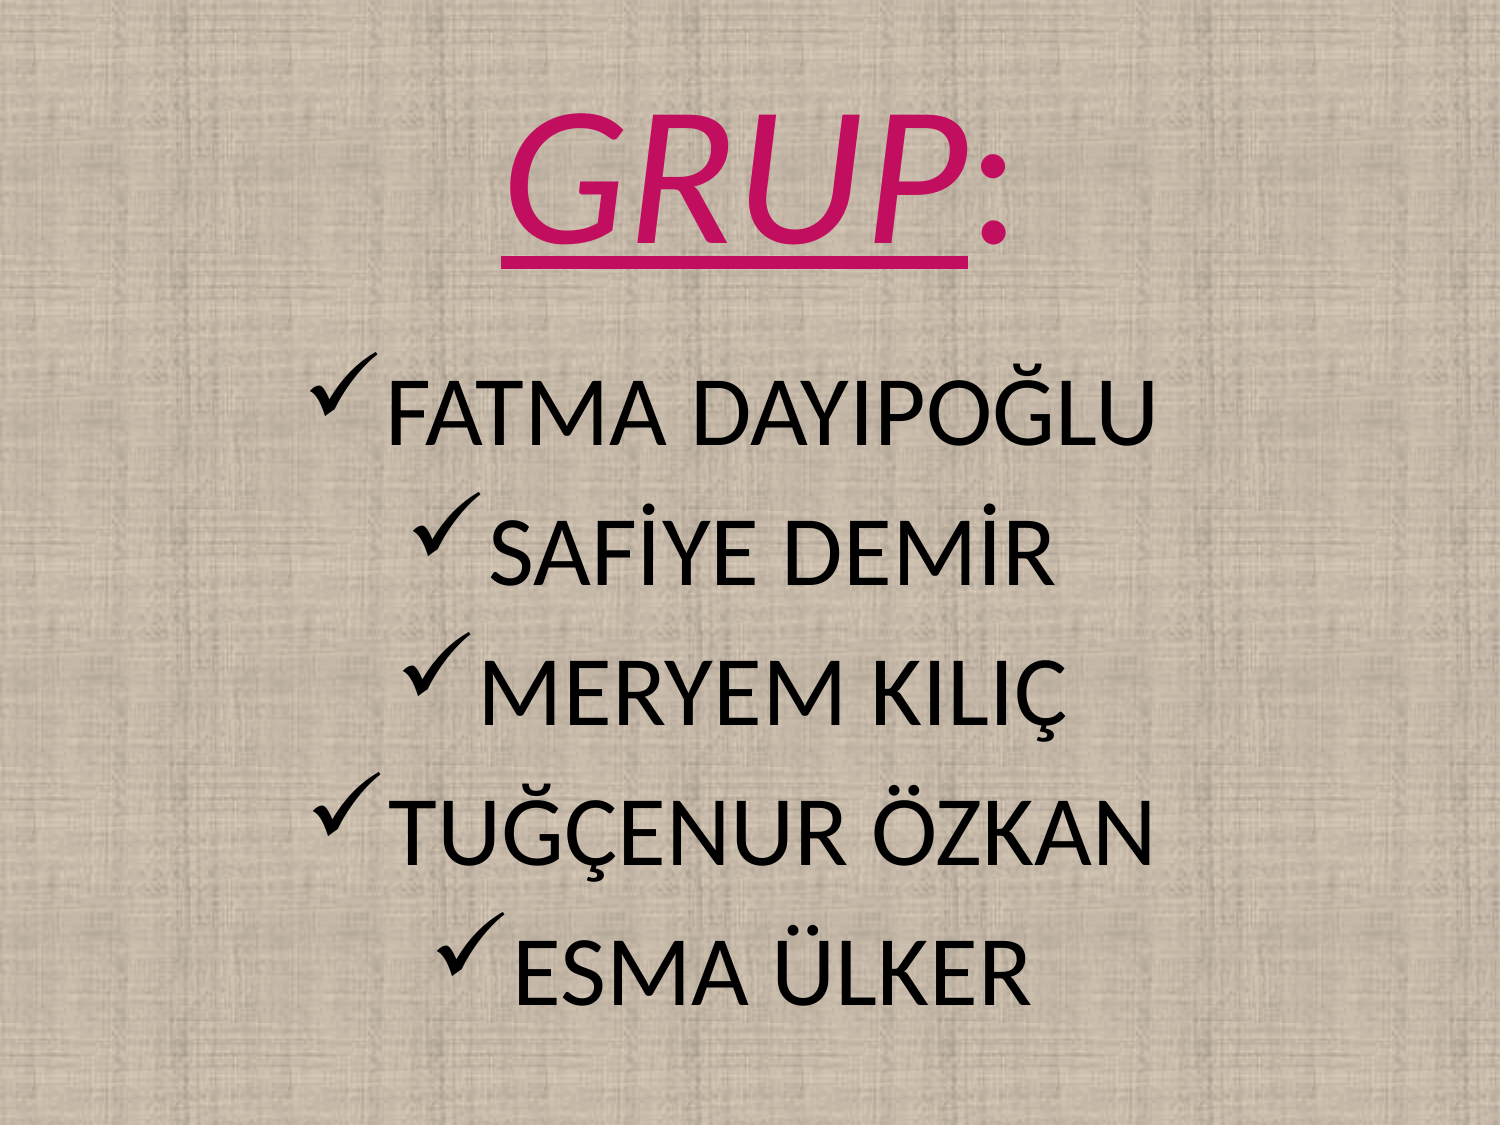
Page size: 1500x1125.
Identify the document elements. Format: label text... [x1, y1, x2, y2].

title GRUP: [123, 42, 1399, 284]
subtitle FATMA DAYIPOĞLU SAFİYE DEMİR MERYEM KILIÇ TUĞÇENUR ÖZKAN ESMA ÜLKER [206, 338, 1257, 1059]
